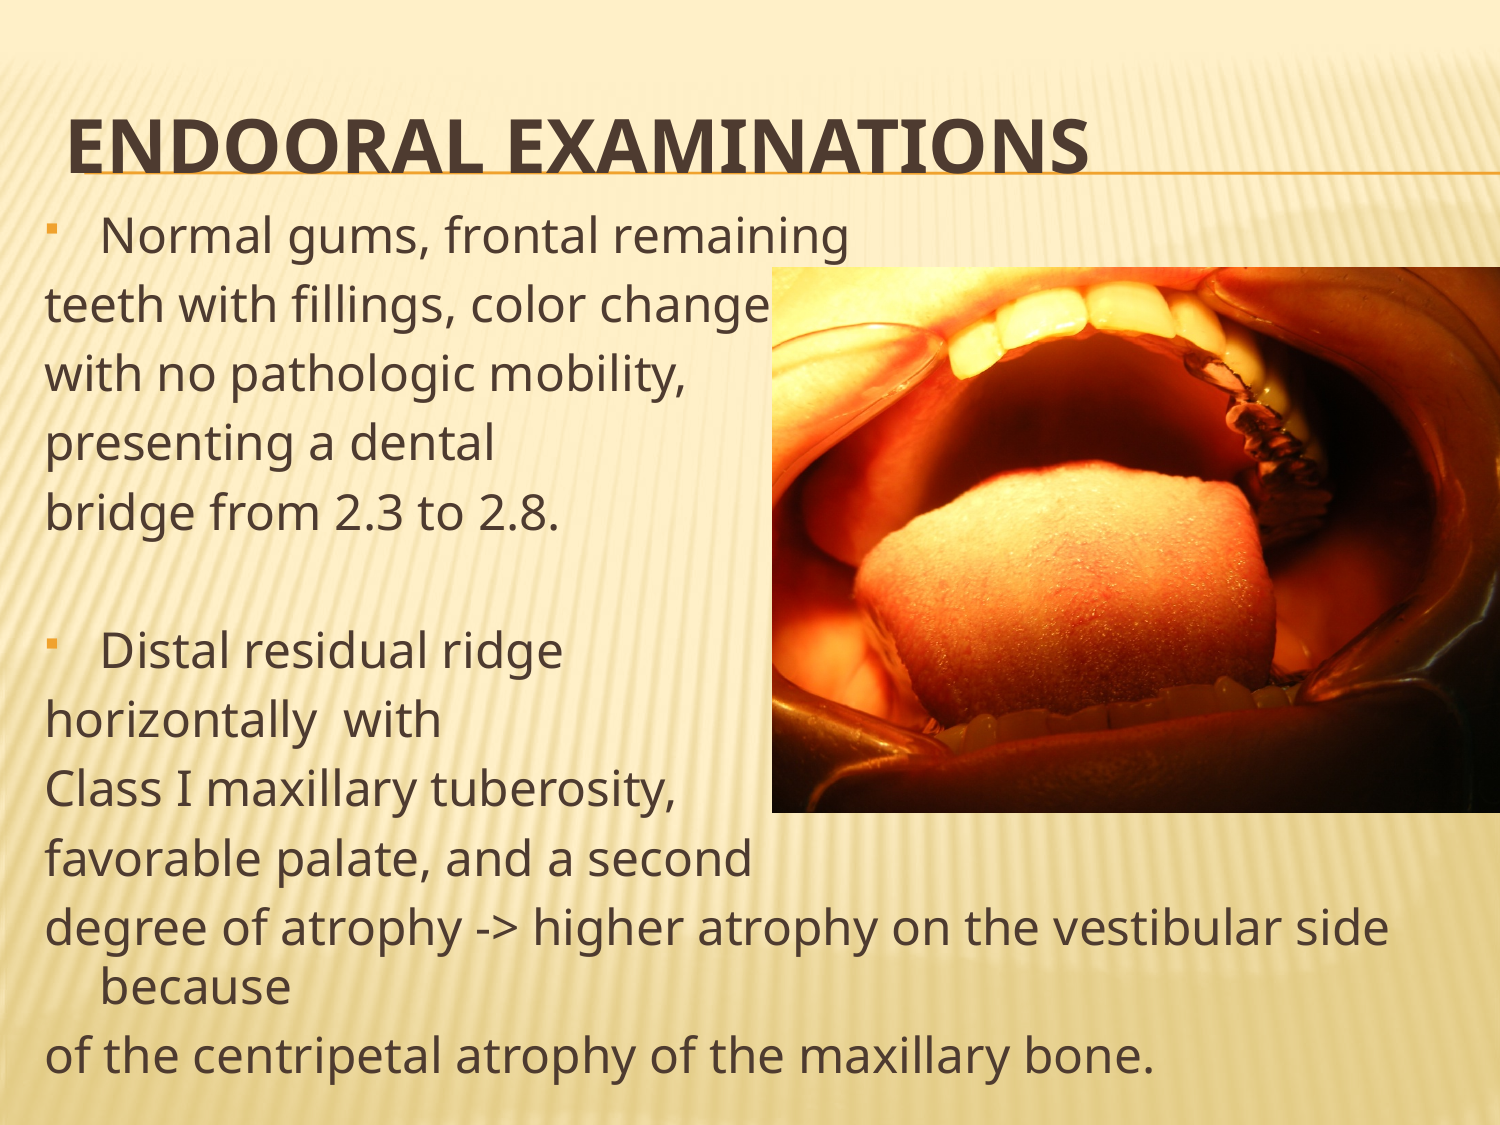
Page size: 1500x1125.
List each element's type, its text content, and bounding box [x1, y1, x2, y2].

list Normal gums, frontal remaining teeth with fillings, color changes, with no pathologic mobility, presenting a dental bridge from 2.3 to 2.8. Distal residual ridge horizontally with Class I maxillary tuberosity, favorable palate, and a second degree of atrophy -> higher atrophy on the vestibular side because of the centripetal atrophy of the maxillary bone. [29, 196, 1459, 1094]
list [771, 266, 1500, 814]
title ENDOORAL EXAMINATIONS [49, 75, 1475, 213]
